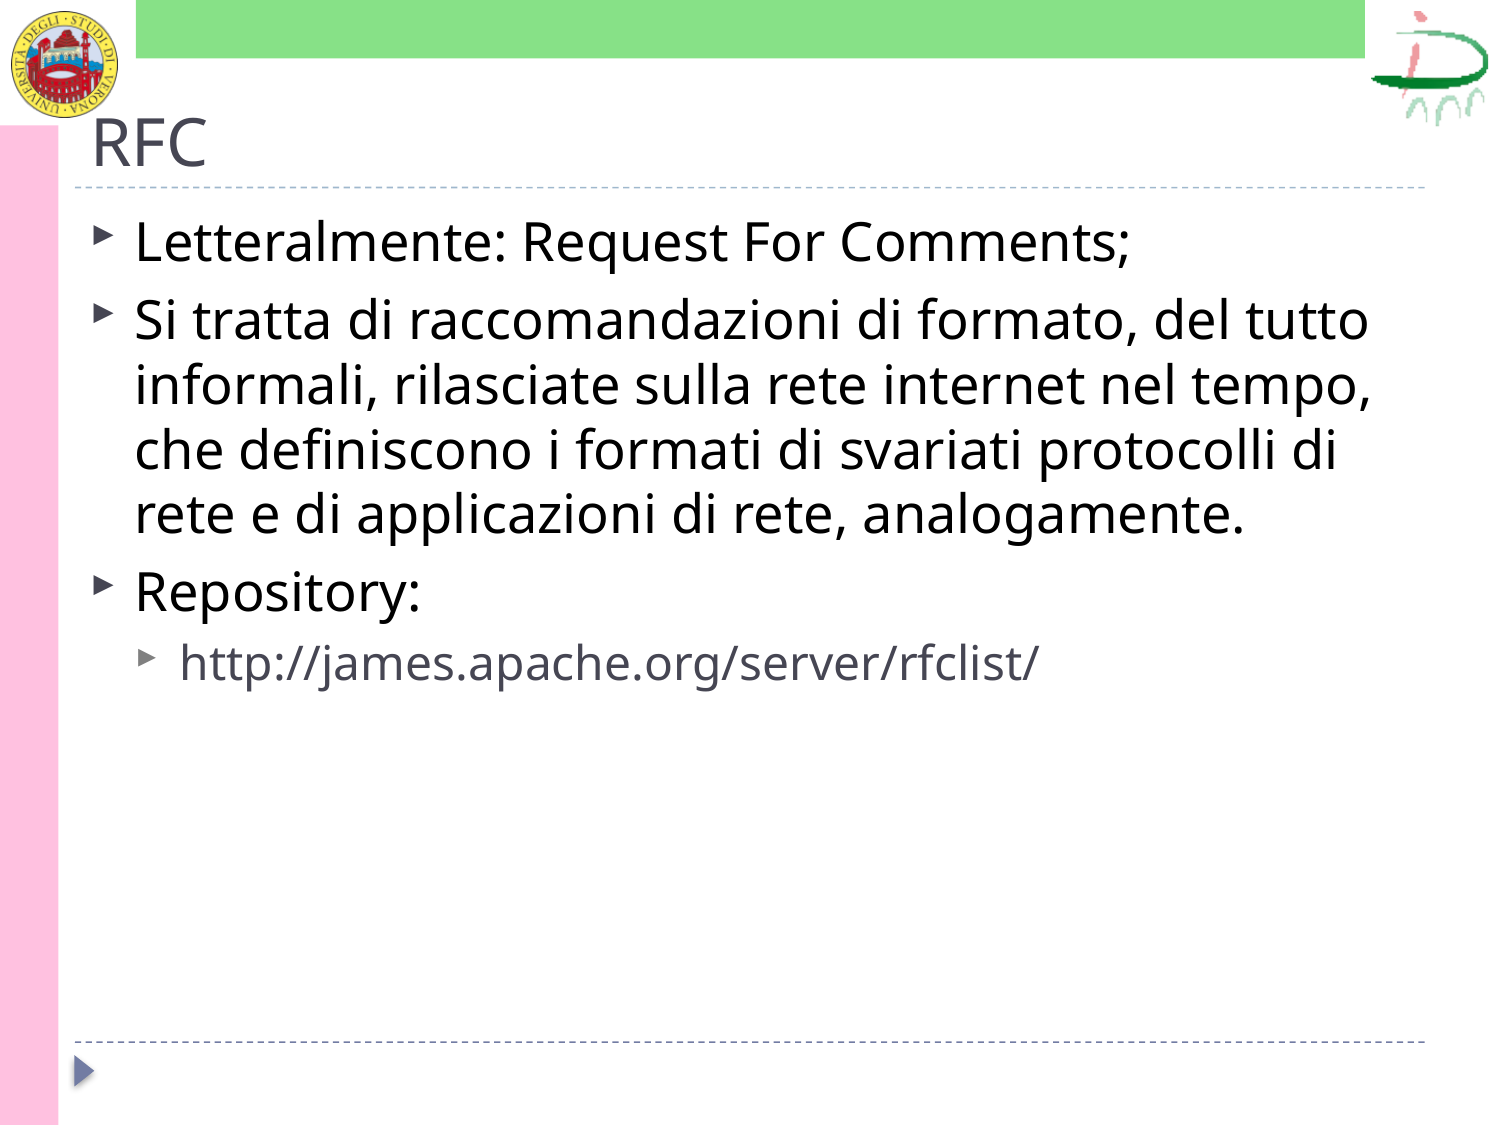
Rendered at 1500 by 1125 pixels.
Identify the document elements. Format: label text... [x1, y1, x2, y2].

picture [11, 11, 118, 118]
title RFC [74, 81, 1426, 188]
picture [1371, 11, 1489, 129]
list Letteralmente: Request For Comments; Si tratta di raccomandazioni di formato, del tutto informali, rilasciate sulla rete internet nel tempo, che definiscono i formati di svariati protocolli di rete e di applicazioni di rete, analogamente. Repository: http://james.apache.org/server/rfclist/ [74, 199, 1426, 1011]
